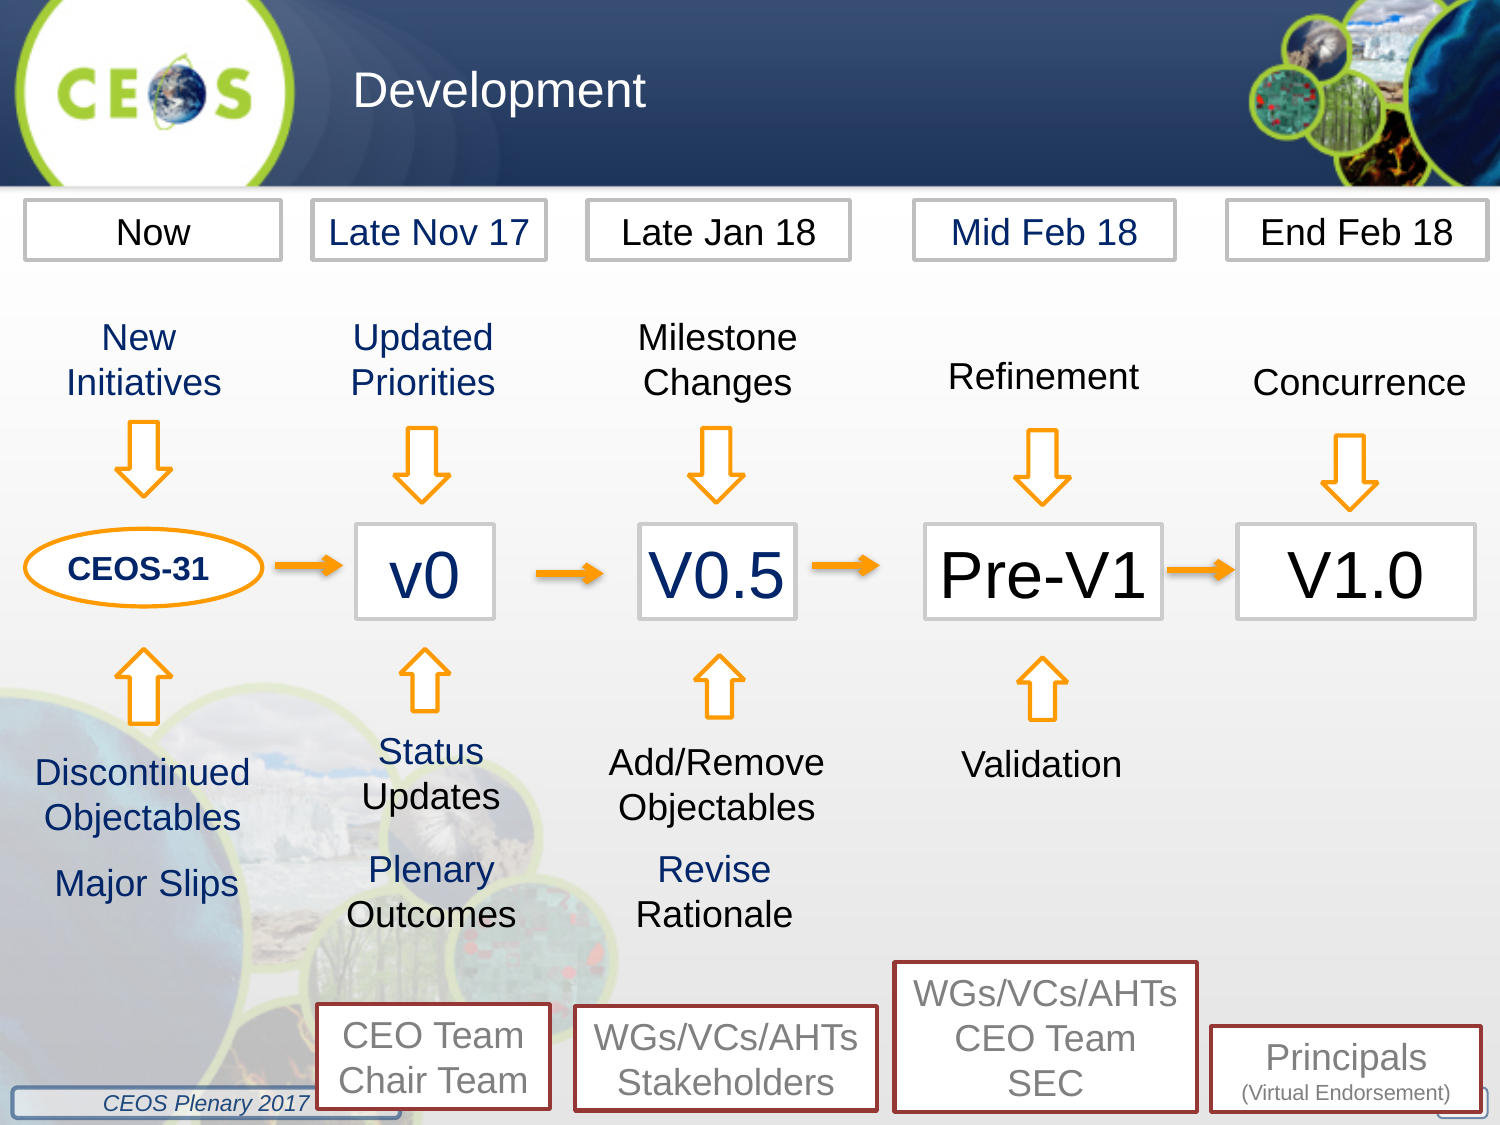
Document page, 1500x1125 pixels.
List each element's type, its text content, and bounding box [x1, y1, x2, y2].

text_box CEO Team Chair Team [316, 1003, 550, 1109]
text_box WGs/VCs/AHTs Stakeholders [574, 1005, 878, 1111]
text_box Refinement [937, 344, 1150, 405]
text_box V0.5 [639, 524, 796, 620]
text_box v0 [356, 524, 494, 620]
text_box Discontinued Objectables [24, 739, 261, 845]
text_box [694, 655, 745, 718]
text_box [399, 648, 451, 712]
list Development [337, 50, 1150, 138]
text_box CEOS-31 [24, 528, 263, 607]
text_box Updated Priorities [329, 305, 518, 411]
text_box [115, 421, 172, 497]
text_box Principals (Virtual Endorsement) [1211, 1025, 1482, 1113]
slide_number 8 [1436, 1086, 1489, 1120]
text_box Late Jan 18 [587, 200, 850, 261]
text_box Revise Rationale [603, 837, 825, 943]
text_box Now [24, 200, 282, 261]
text_box New Initiatives [50, 305, 238, 411]
text_box Status Updates [337, 719, 525, 825]
text_box Mid Feb 18 [914, 200, 1175, 261]
text_box End Feb 18 [1226, 200, 1488, 261]
text_box [115, 648, 172, 724]
text_box Late Nov 17 [312, 200, 546, 261]
text_box MilestoneChanges [623, 305, 812, 411]
text_box [1014, 430, 1071, 506]
text_box Validation [925, 732, 1159, 793]
text_box [393, 427, 451, 503]
text_box Pre-V1 [924, 524, 1163, 620]
text_box [1321, 435, 1378, 511]
text_box V1.0 [1237, 524, 1475, 620]
text_box Concurrence [1244, 349, 1475, 410]
picture [0, 0, 1500, 1125]
text_box WGs/VCs/AHTs CEO Team SEC [894, 961, 1197, 1112]
text_box Plenary Outcomes [337, 837, 526, 943]
text_box [688, 427, 745, 503]
text_box [1017, 657, 1068, 720]
text_box Add/Remove Objectables [600, 730, 834, 836]
text_box Major Slips [29, 851, 265, 912]
